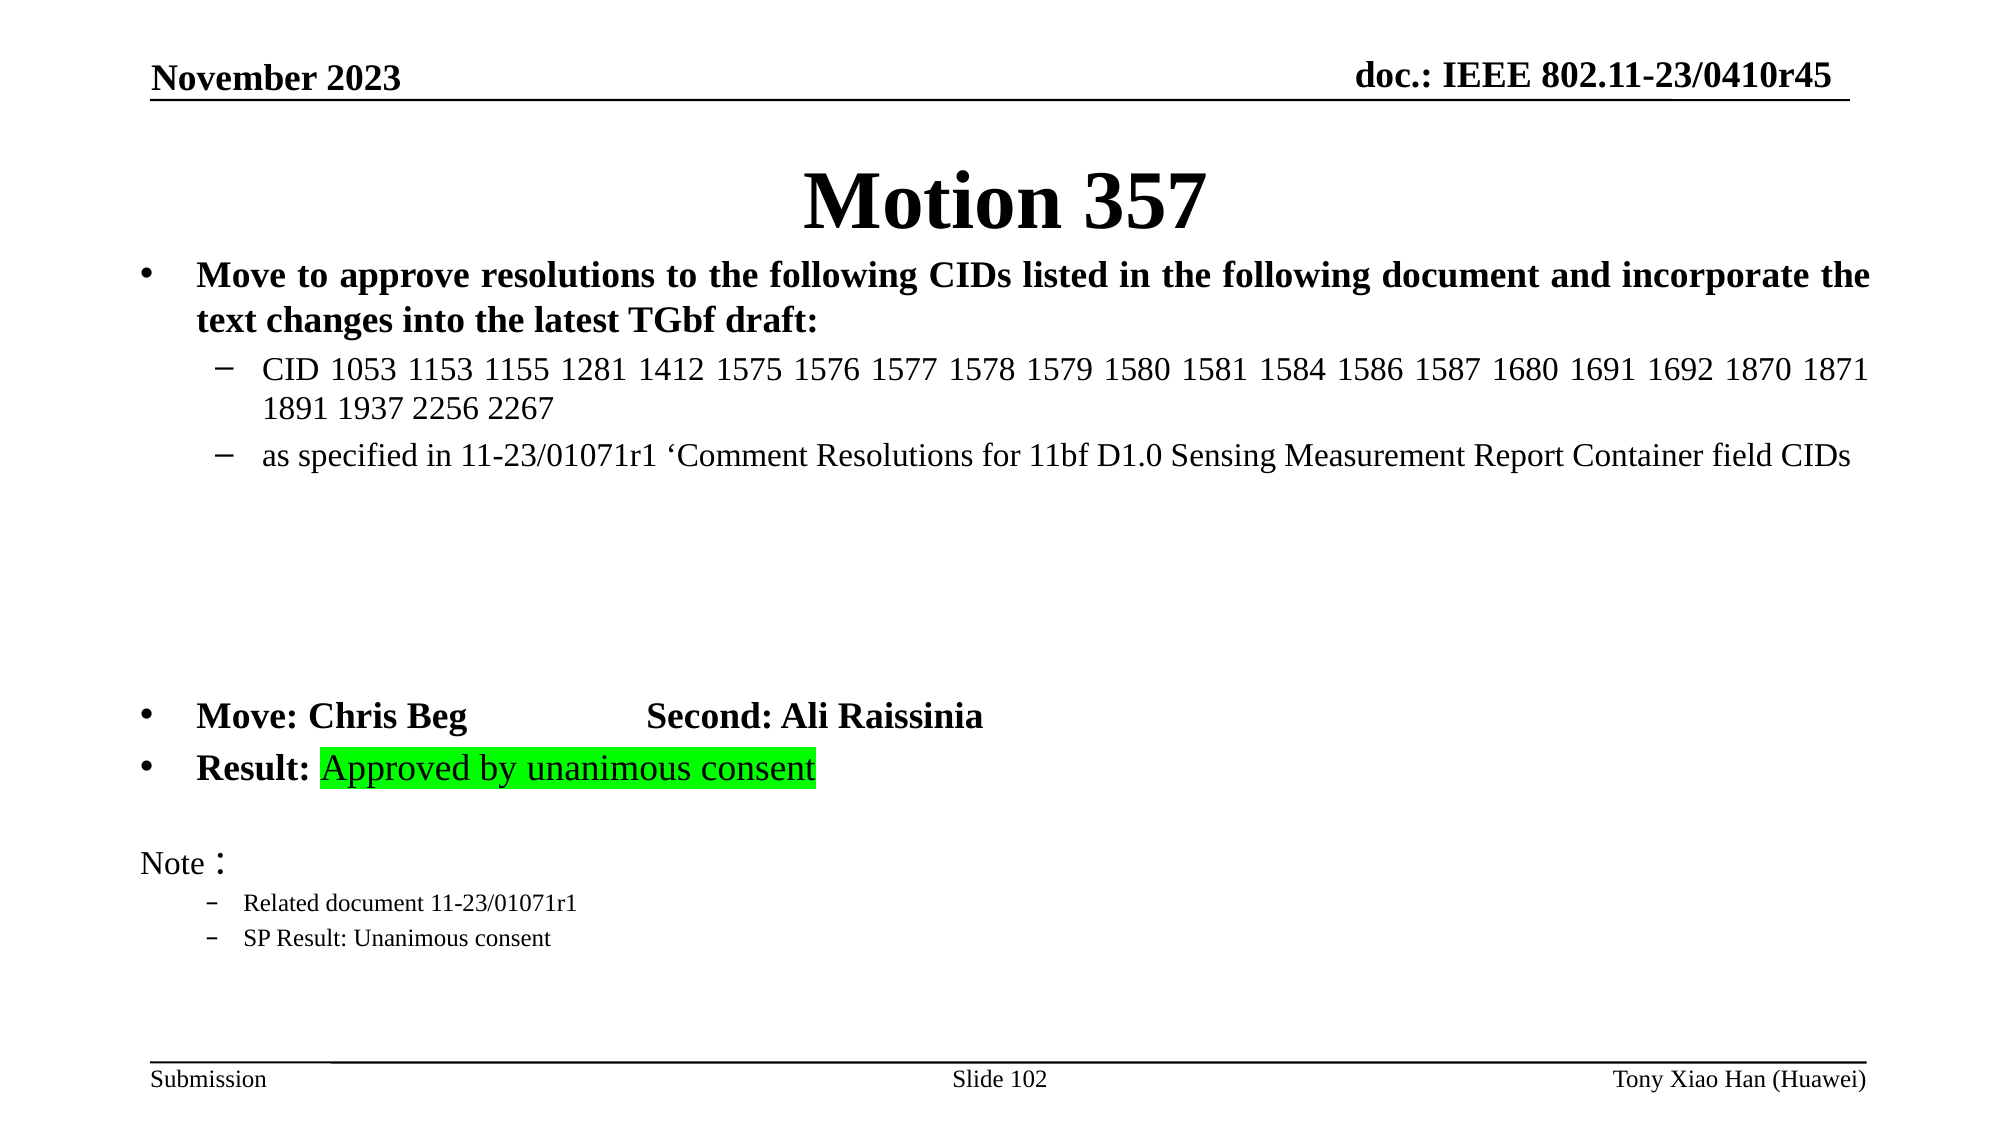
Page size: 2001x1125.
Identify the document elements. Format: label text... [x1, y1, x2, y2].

text_box Motion 357 [368, 137, 1644, 212]
text_box Move to approve resolutions to the following CIDs listed in the following document and incorporate the text changes into the latest TGbf draft: CID 1053 1153 1155 1281 1412 1575 1576 1577 1578 1579 1580 1581 1584 1586 1587 1680 1691 1692 1870 1871 1891 1937 2256 2267 as specified in 11-23/01071r1 ‘Comment Resolutions for 11bf D1.0 Sensing Measurement Report Container field CIDs Move: Chris Beg Second: Ali Raissinia Result: Approved by unanimous consent Note： Related document 11-23/01071r1 SP Result: Unanimous consent [125, 212, 1888, 900]
